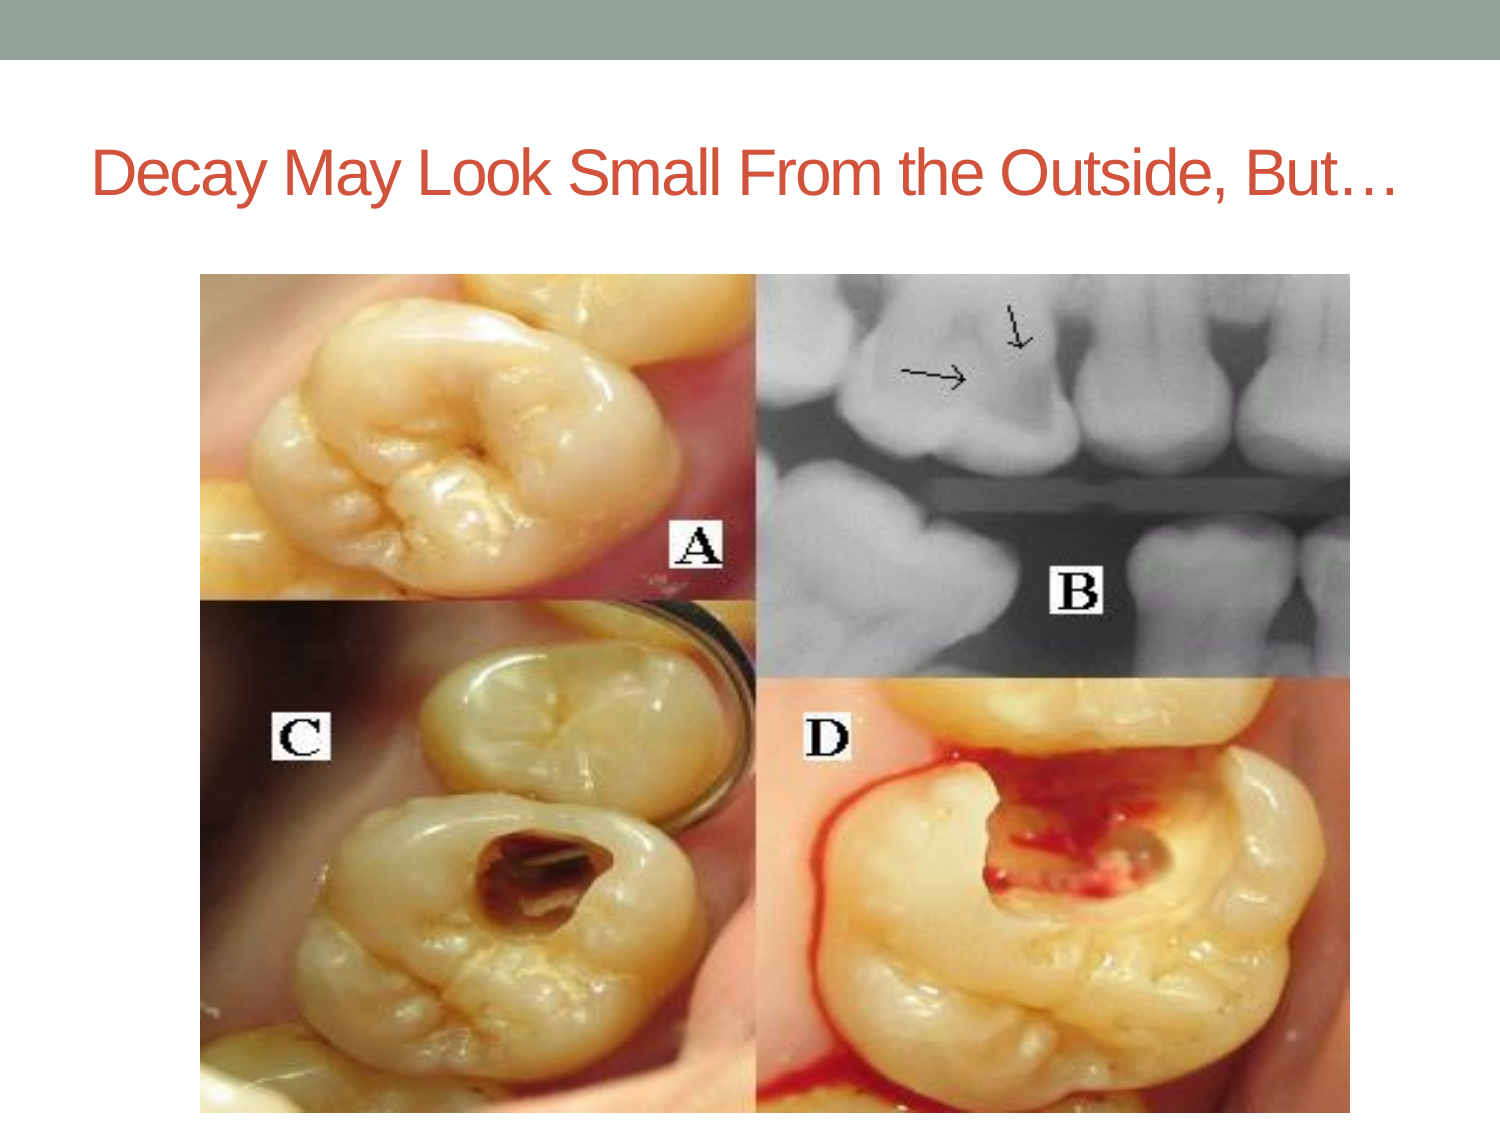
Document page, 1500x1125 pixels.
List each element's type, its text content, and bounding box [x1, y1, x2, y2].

title Decay May Look Small From the Outside, But… [75, 87, 1425, 250]
picture [199, 274, 1351, 1113]
